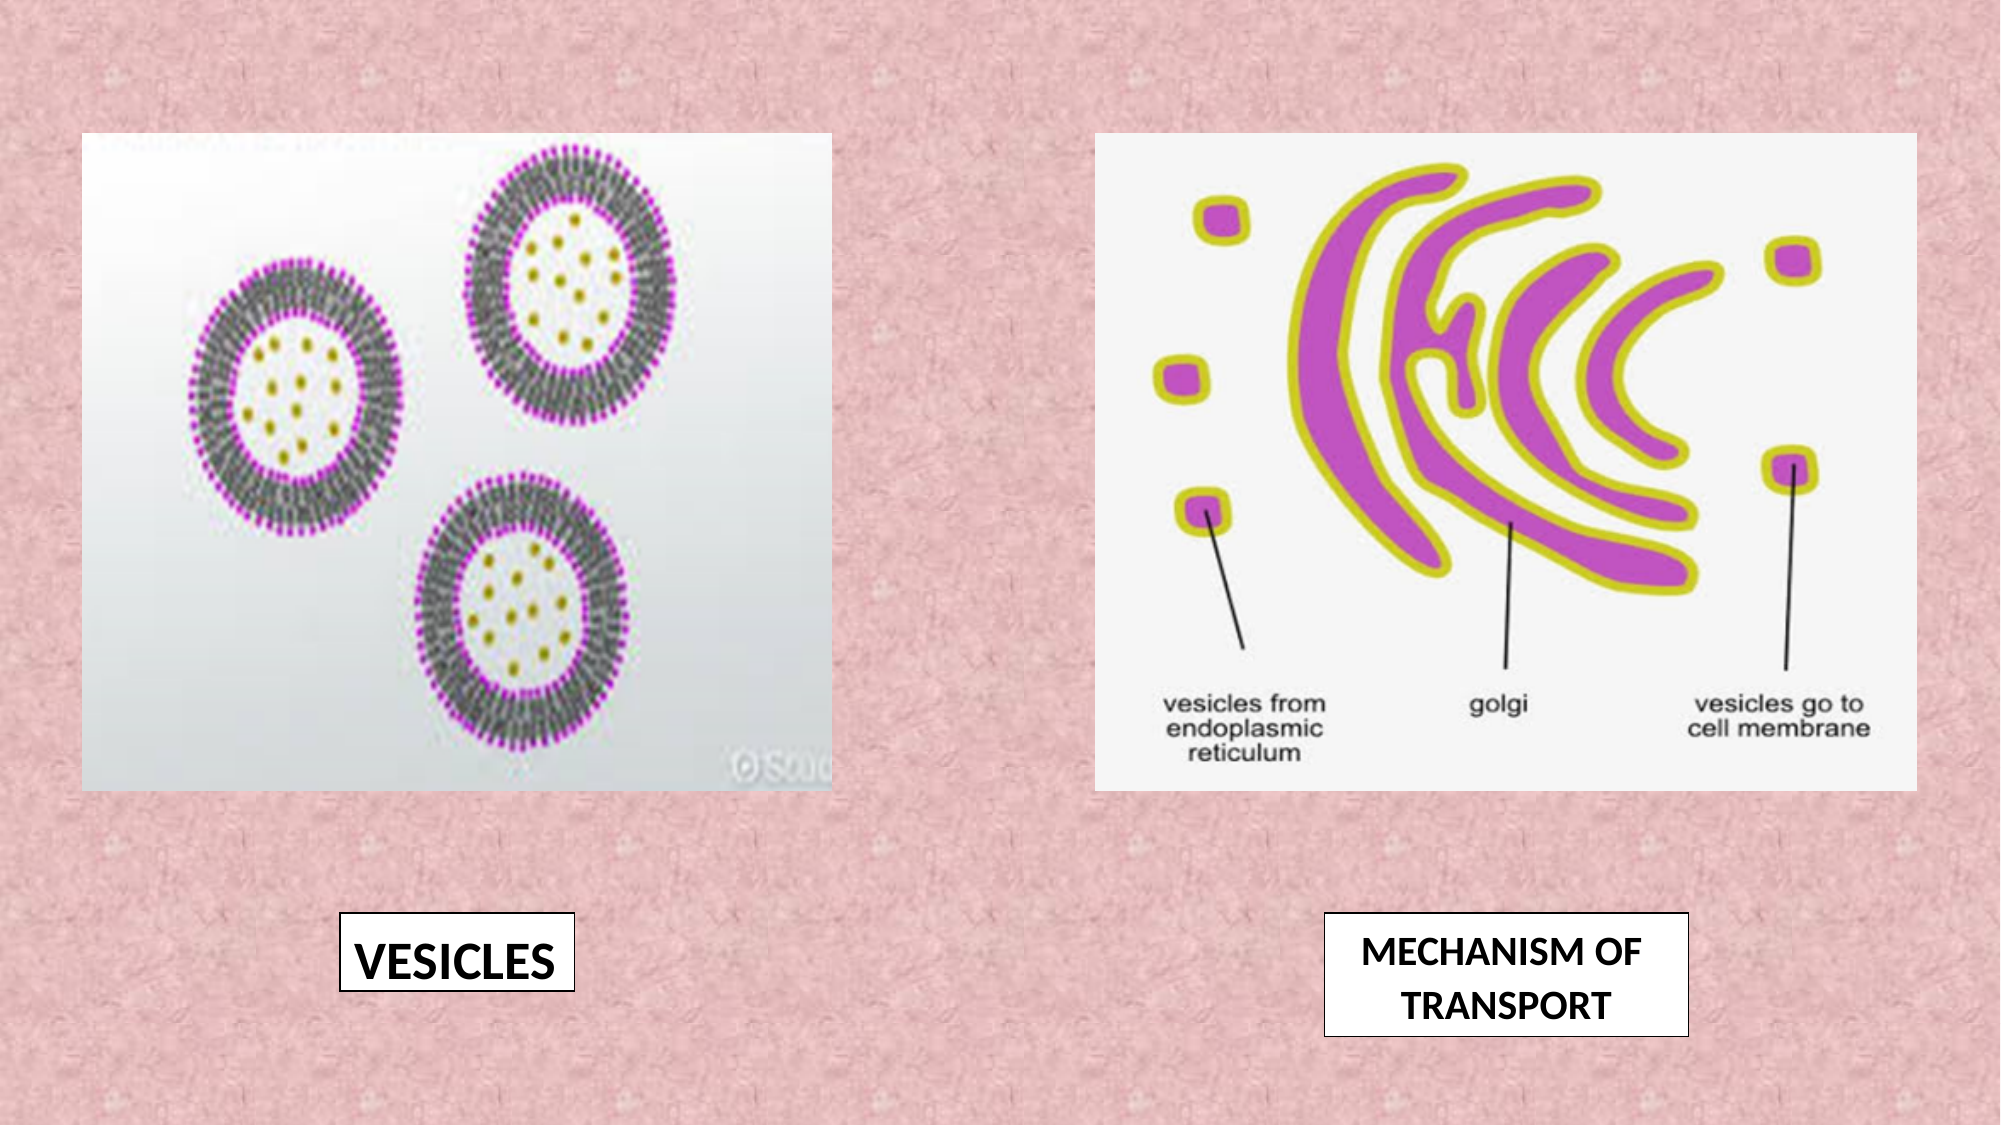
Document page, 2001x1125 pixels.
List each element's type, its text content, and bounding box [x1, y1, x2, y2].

picture [0, 0, 2001, 1125]
text_box MECHANISM OF TRANSPORT [1324, 912, 1689, 1037]
text_box VESICLES [339, 912, 575, 992]
